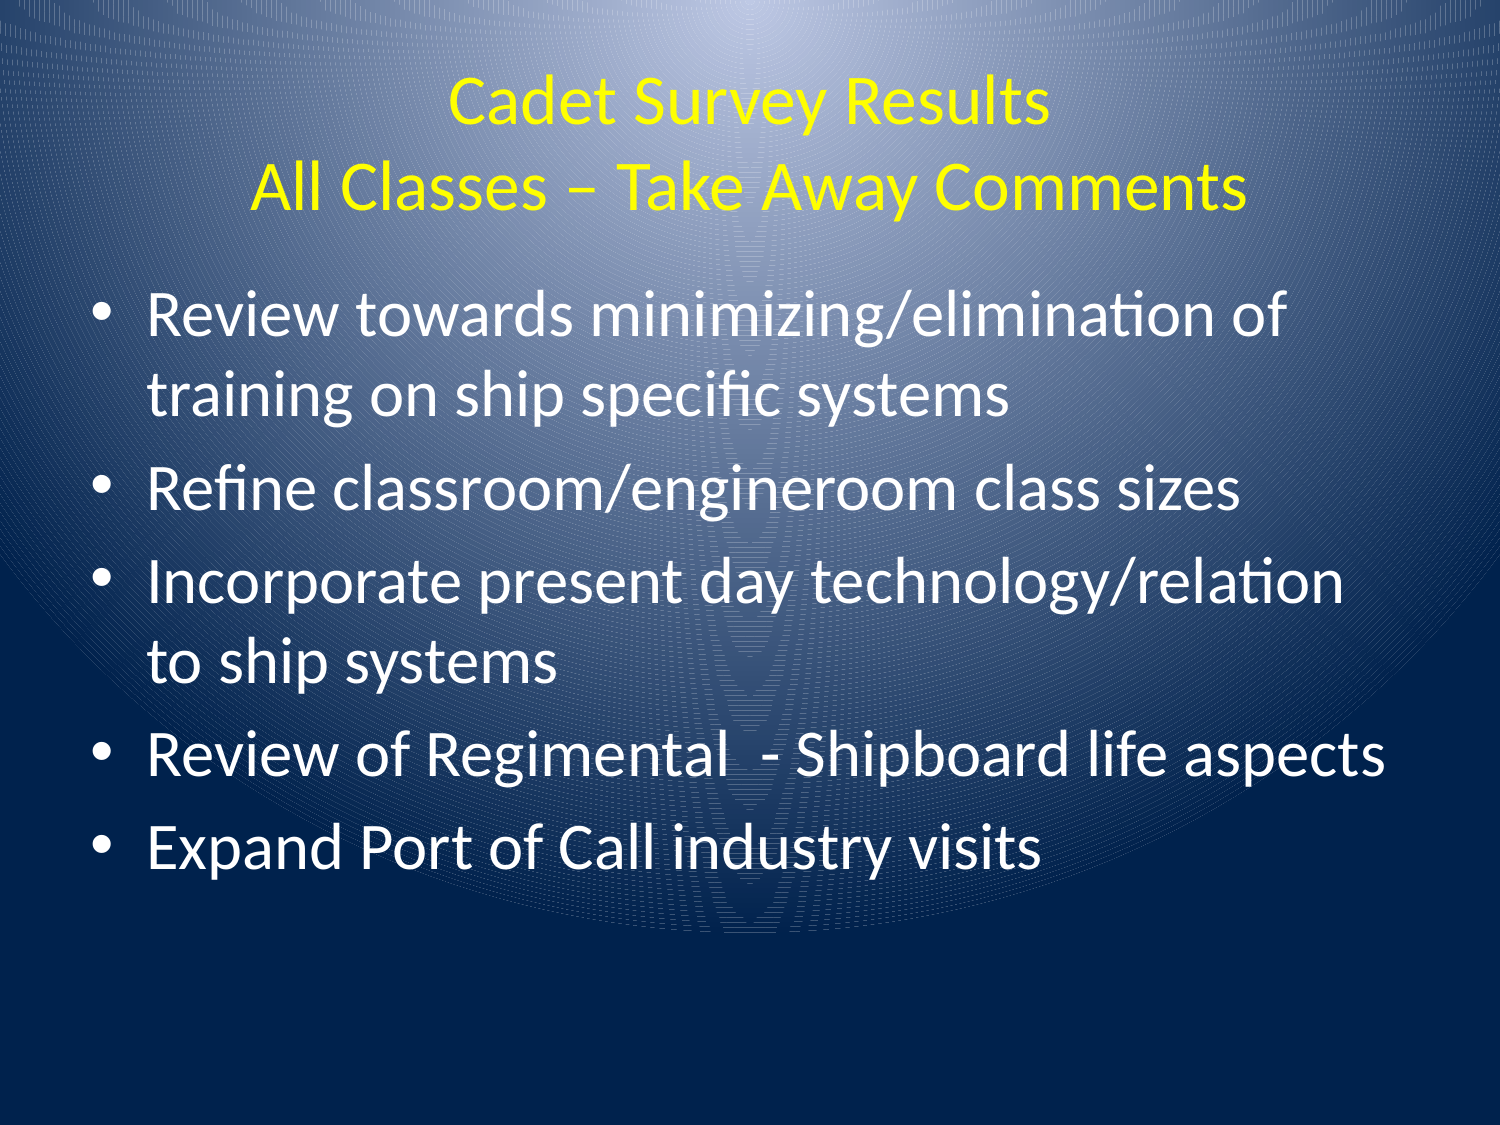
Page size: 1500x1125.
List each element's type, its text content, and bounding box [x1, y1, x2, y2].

title Cadet Survey Results All Classes – Take Away Comments [75, 45, 1425, 233]
list Review towards minimizing/elimination of training on ship specific systems Refine classroom/engineroom class sizes Incorporate present day technology/relation to ship systems Review of Regimental - Shipboard life aspects Expand Port of Call industry visits [75, 262, 1425, 1005]
